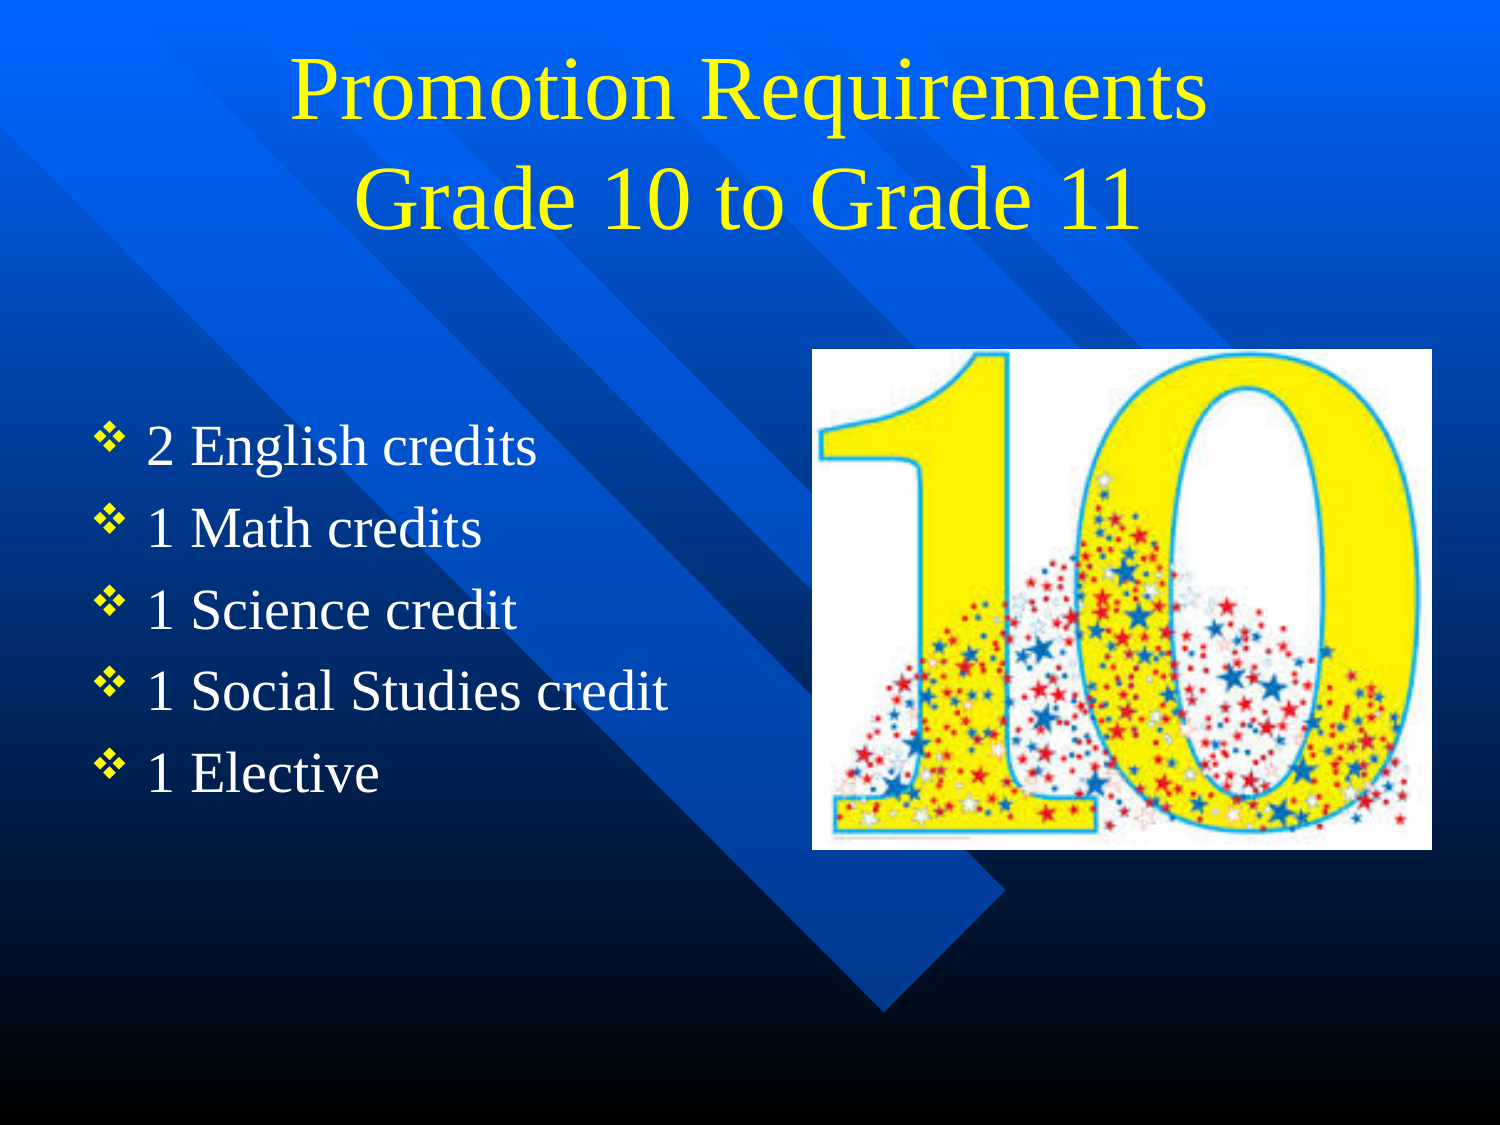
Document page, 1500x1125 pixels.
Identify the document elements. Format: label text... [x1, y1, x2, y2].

list 2 English credits 1 Math credits 1 Science credit 1 Social Studies credit 1 Elective [74, 399, 738, 851]
picture [812, 349, 1432, 851]
title Promotion Requirements Grade 10 to Grade 11 [112, 37, 1388, 238]
